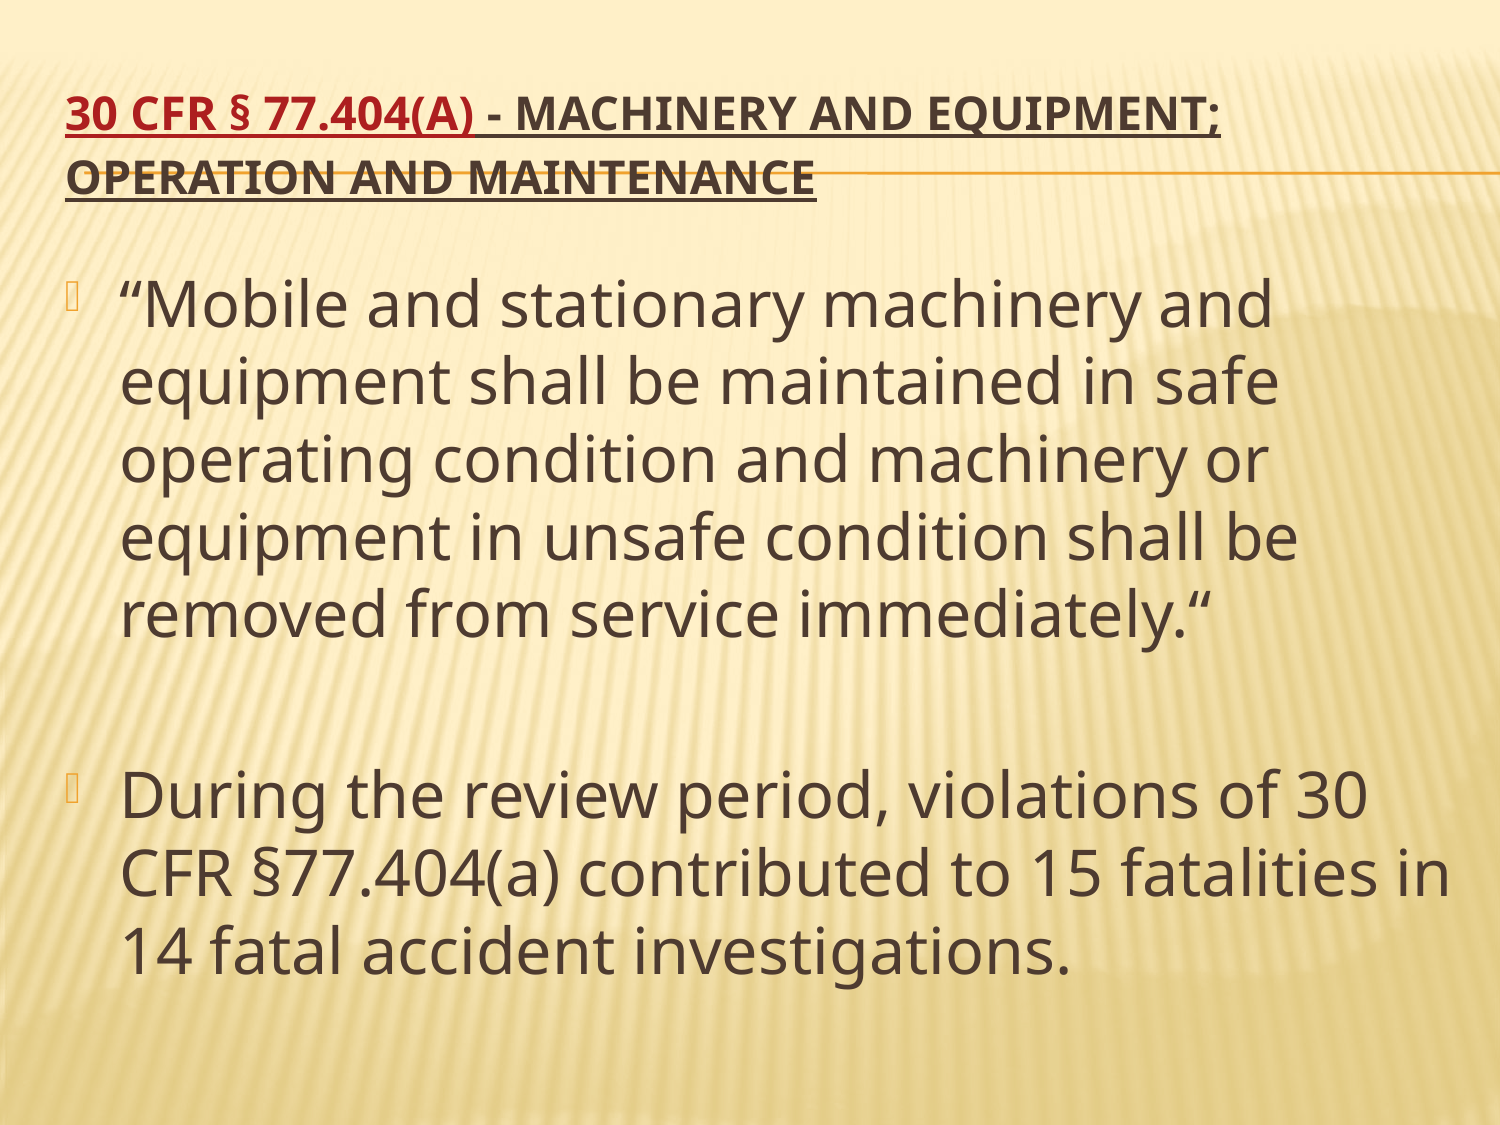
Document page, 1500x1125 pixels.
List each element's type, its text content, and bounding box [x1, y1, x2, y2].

list “Mobile and stationary machinery and equipment shall be maintained in safe operating condition and machinery or equipment in unsafe condition shall be removed from service immediately.“ During the review period, violations of 30 CFR §77.404(a) contributed to 15 fatalities in 14 fatal accident investigations. [50, 254, 1475, 998]
title 30 CFR § 77.404(a) - Machinery and equipment; operation and maintenance [50, 75, 1475, 213]
